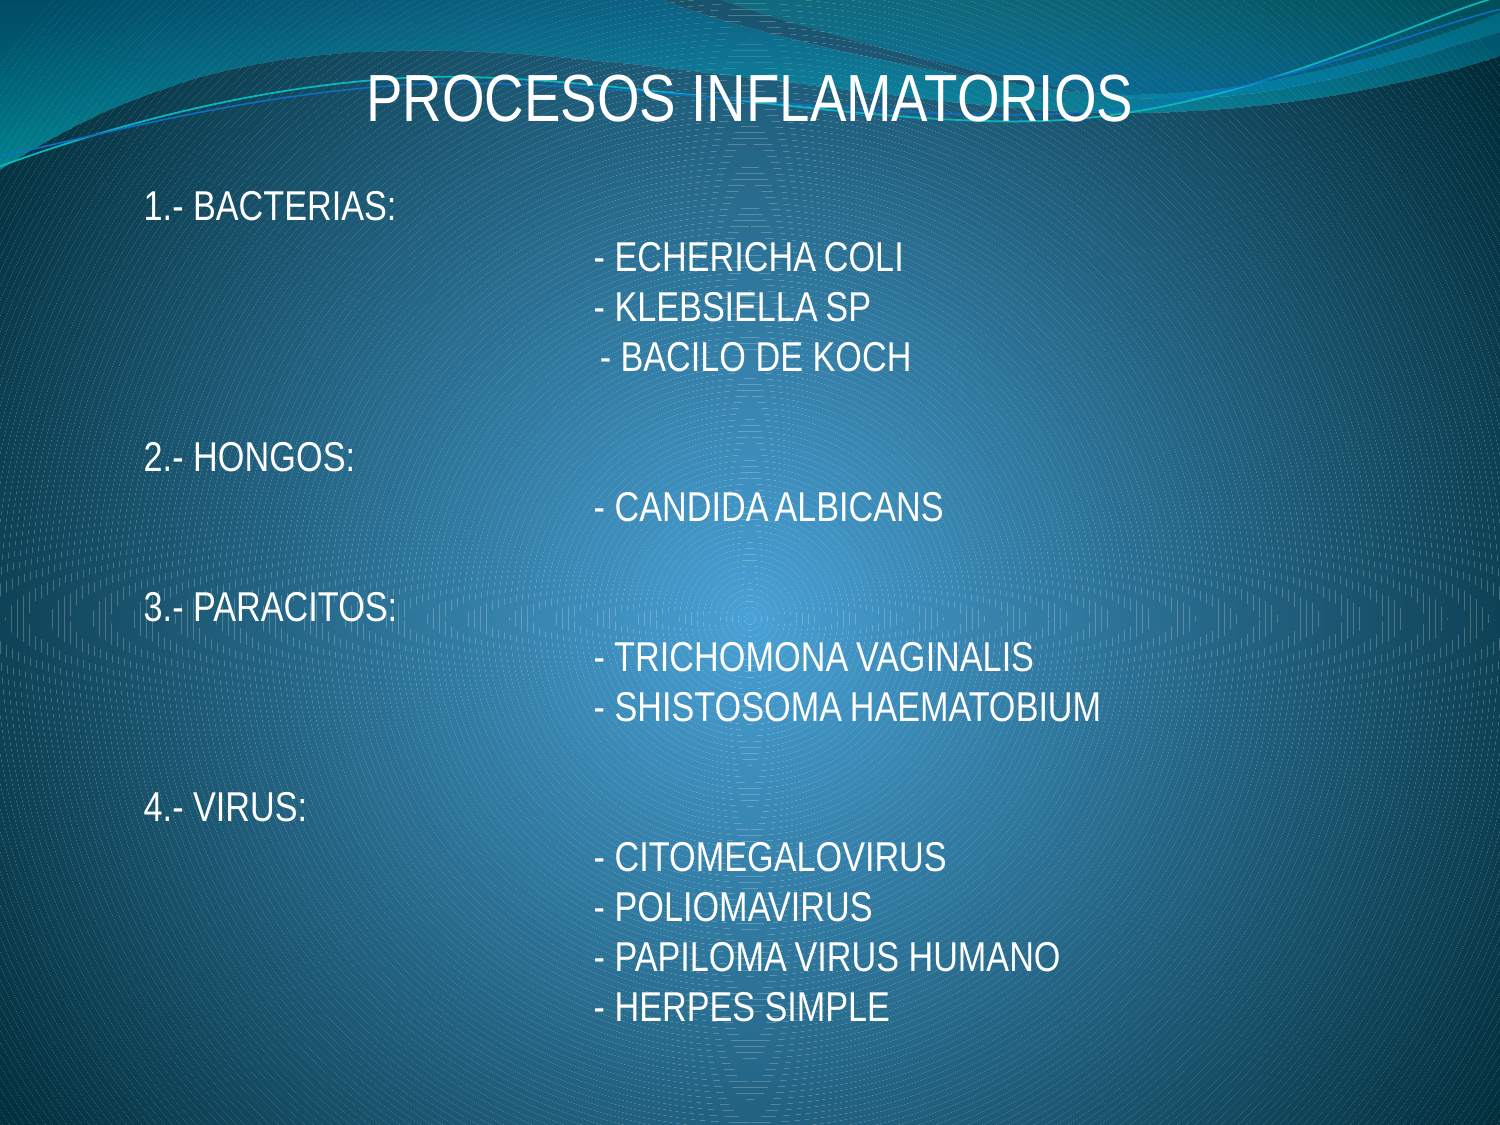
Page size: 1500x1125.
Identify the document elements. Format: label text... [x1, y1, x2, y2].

text_box PROCESOS INFLAMATORIOS 1.- BACTERIAS: - ECHERICHA COLI - KLEBSIELLA SP - BACILO DE KOCH 2.- HONGOS: - CANDIDA ALBICANS 3.- PARACITOS: - TRICHOMONA VAGINALIS - SHISTOSOMA HAEMATOBIUM 4.- VIRUS: - CITOMEGALOVIRUS - POLIOMAVIRUS - PAPILOMA VIRUS HUMANO - HERPES SIMPLE [128, 46, 1372, 1125]
